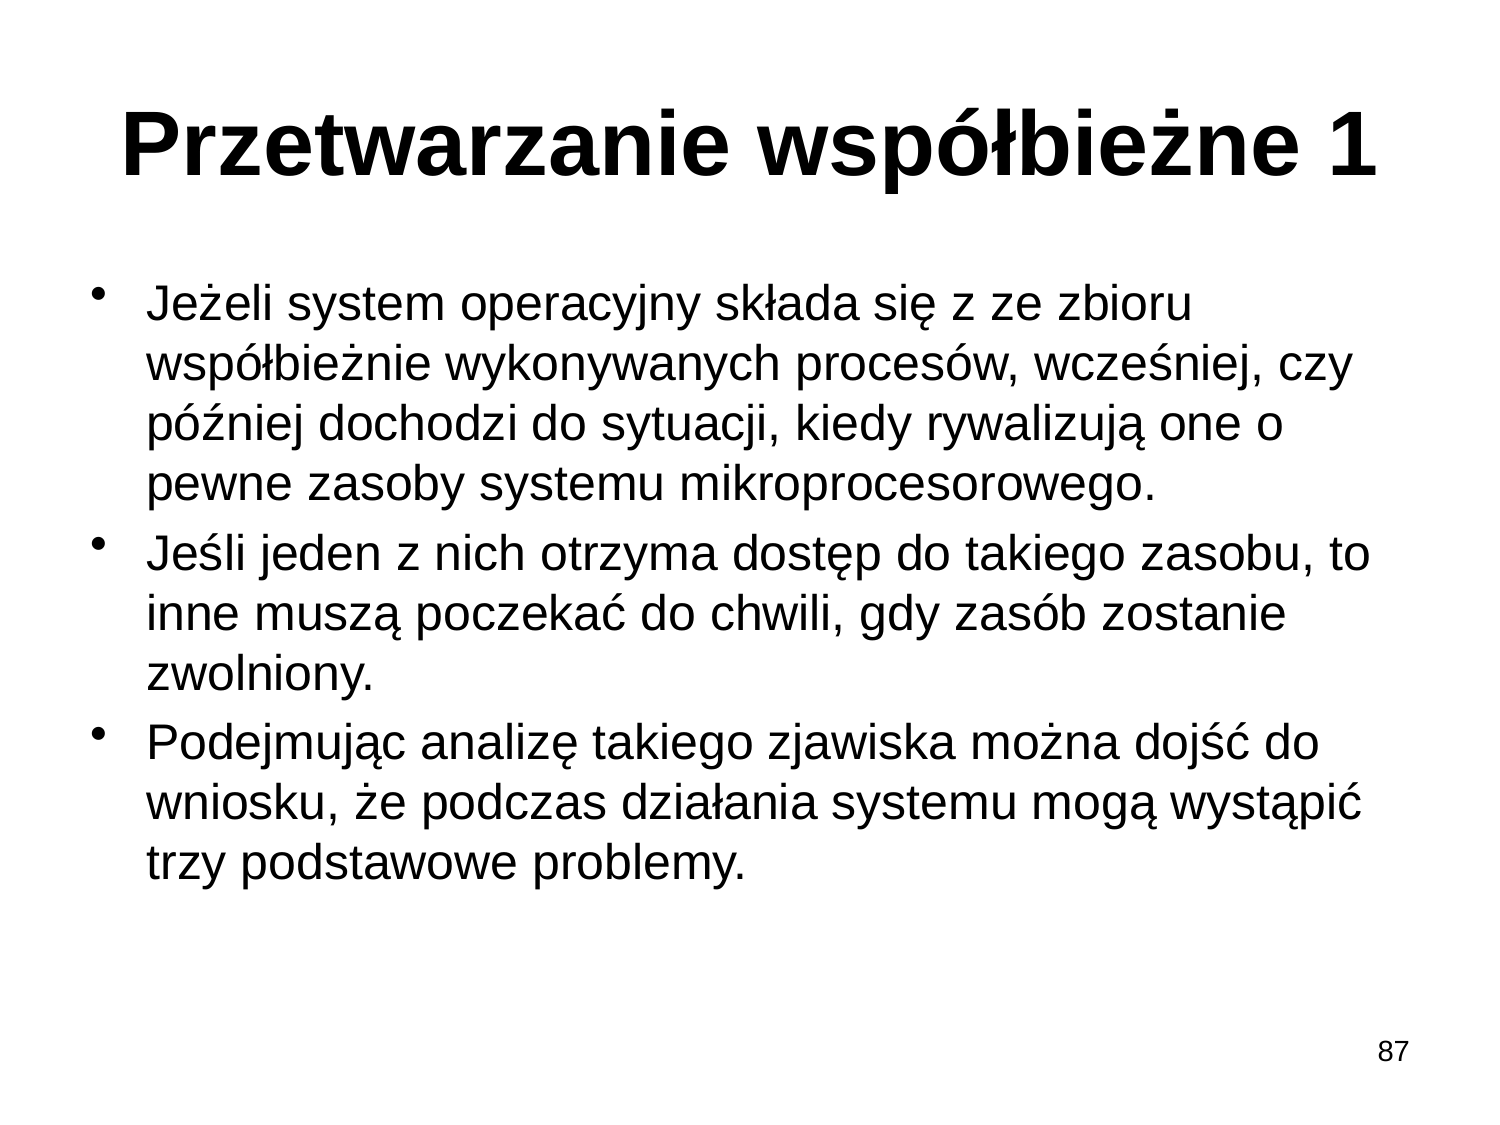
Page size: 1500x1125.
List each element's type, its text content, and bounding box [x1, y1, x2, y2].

list Jeżeli system operacyjny składa się z ze zbioru współbieżnie wykonywanych procesów, wcześniej, czy później dochodzi do sytuacji, kiedy rywalizują one o pewne zasoby systemu mikroprocesorowego. Jeśli jeden z nich otrzyma dostęp do takiego zasobu, to inne muszą poczekać do chwili, gdy zasób zostanie zwolniony. Podejmując analizę takiego zjawiska można dojść do wniosku, że podczas działania systemu mogą wystąpić trzy podstawowe problemy. [75, 262, 1425, 1005]
slide_number 87 [1074, 1024, 1425, 1103]
title Przetwarzanie współbieżne 1 [75, 45, 1425, 233]
